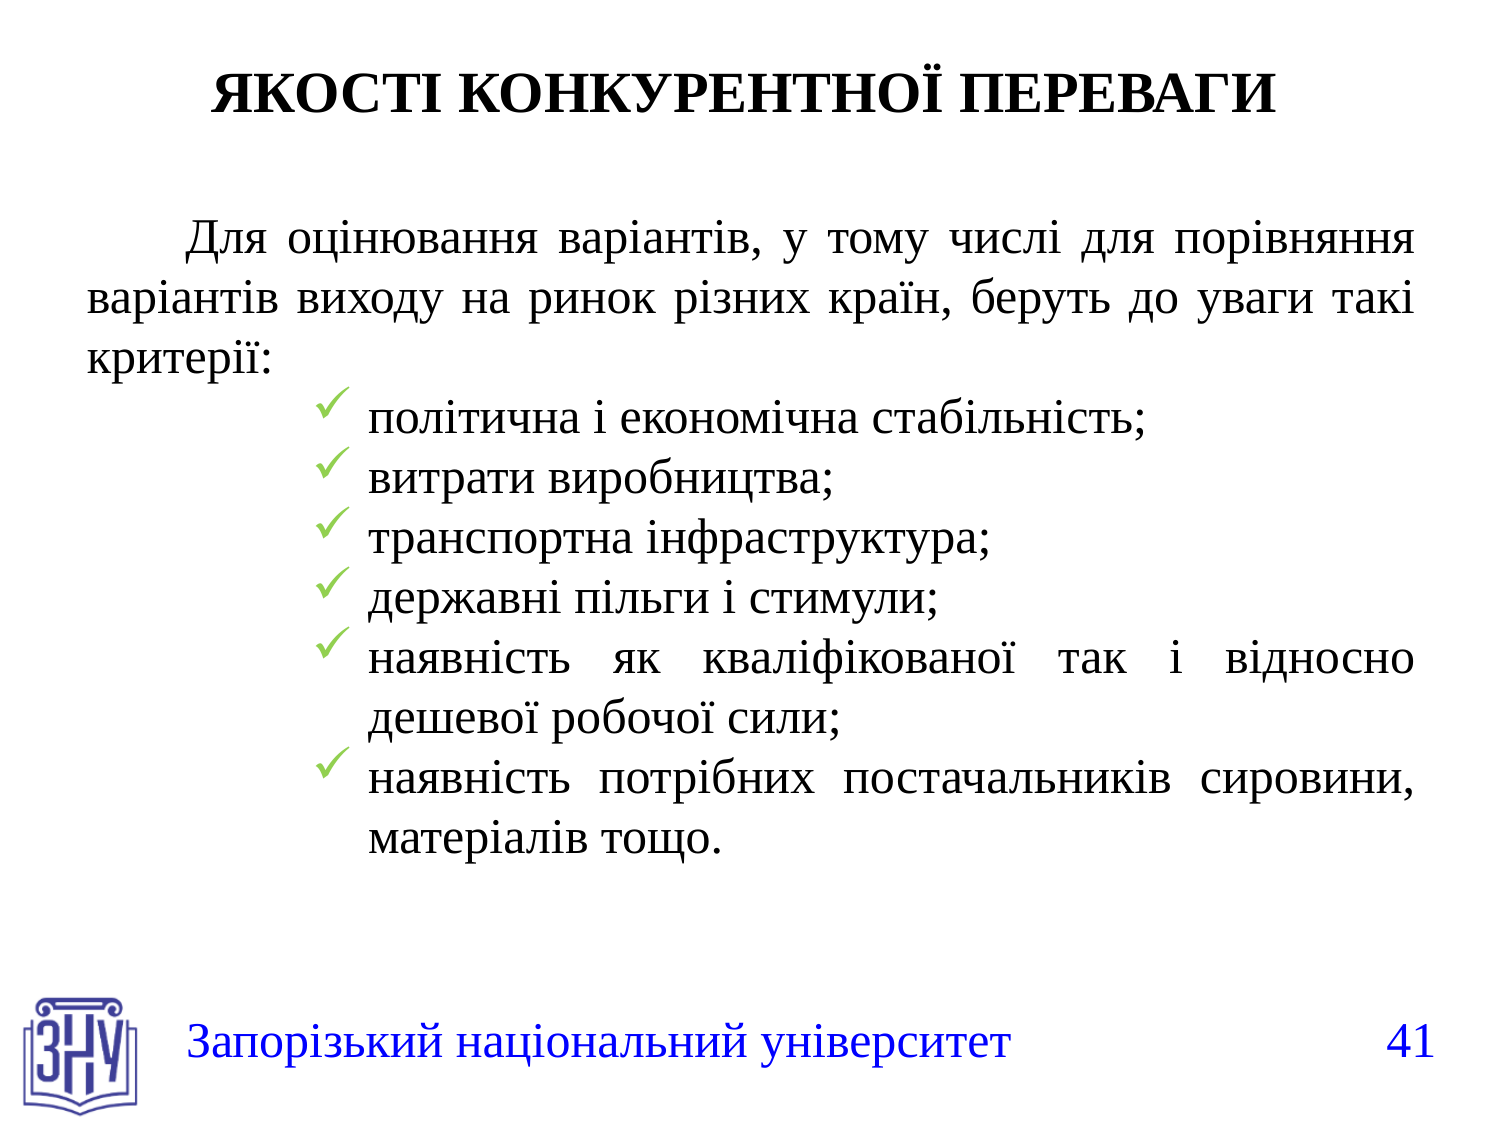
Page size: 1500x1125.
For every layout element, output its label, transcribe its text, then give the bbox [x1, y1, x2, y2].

text_box Для оцінювання варіантів, у тому числі для порівняння варіантів виходу на ринок різних країн, беруть до уваги такі критерії: політична і економічна стабільність; витрати виробництва; транспортна інфраструктура; державні пільги і стимули; наявність як кваліфікованої так і відносно дешевої робочої сили; наявність потрібних постачальників сировини, матеріалів тощо. [72, 195, 1431, 871]
list ЯКОСТІ КОНКУРЕНТНОЇ ПЕРЕВАГИ [100, 37, 1388, 149]
picture [17, 988, 146, 1123]
text_box Запорізький національний університет 41 [171, 1000, 1471, 1125]
